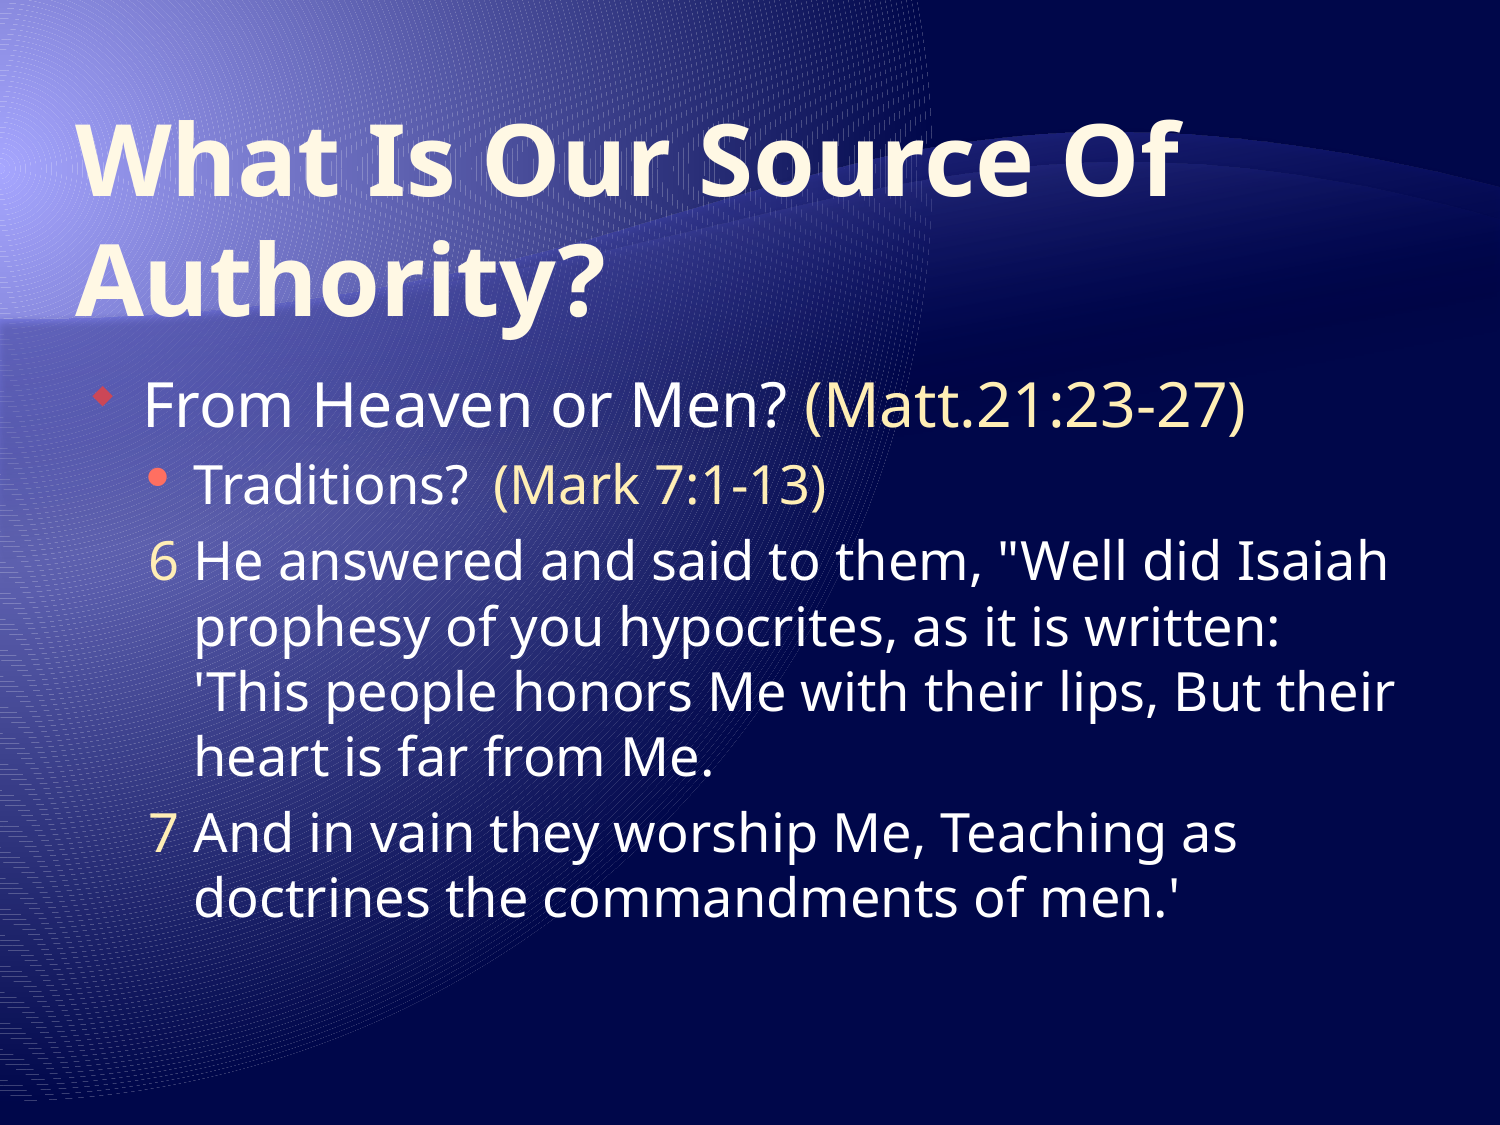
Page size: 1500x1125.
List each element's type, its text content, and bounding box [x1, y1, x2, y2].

title What Is Our Source Of Authority? [75, 87, 1425, 338]
list From Heaven or Men? (Matt.21:23-27) Traditions? (Mark 7:1-13) 6 He answered and said to them, "Well did Isaiah prophesy of you hypocrites, as it is written: 'This people honors Me with their lips, But their heart is far from Me. 7 And in vain they worship Me, Teaching as doctrines the commandments of men.' [75, 357, 1425, 1033]
